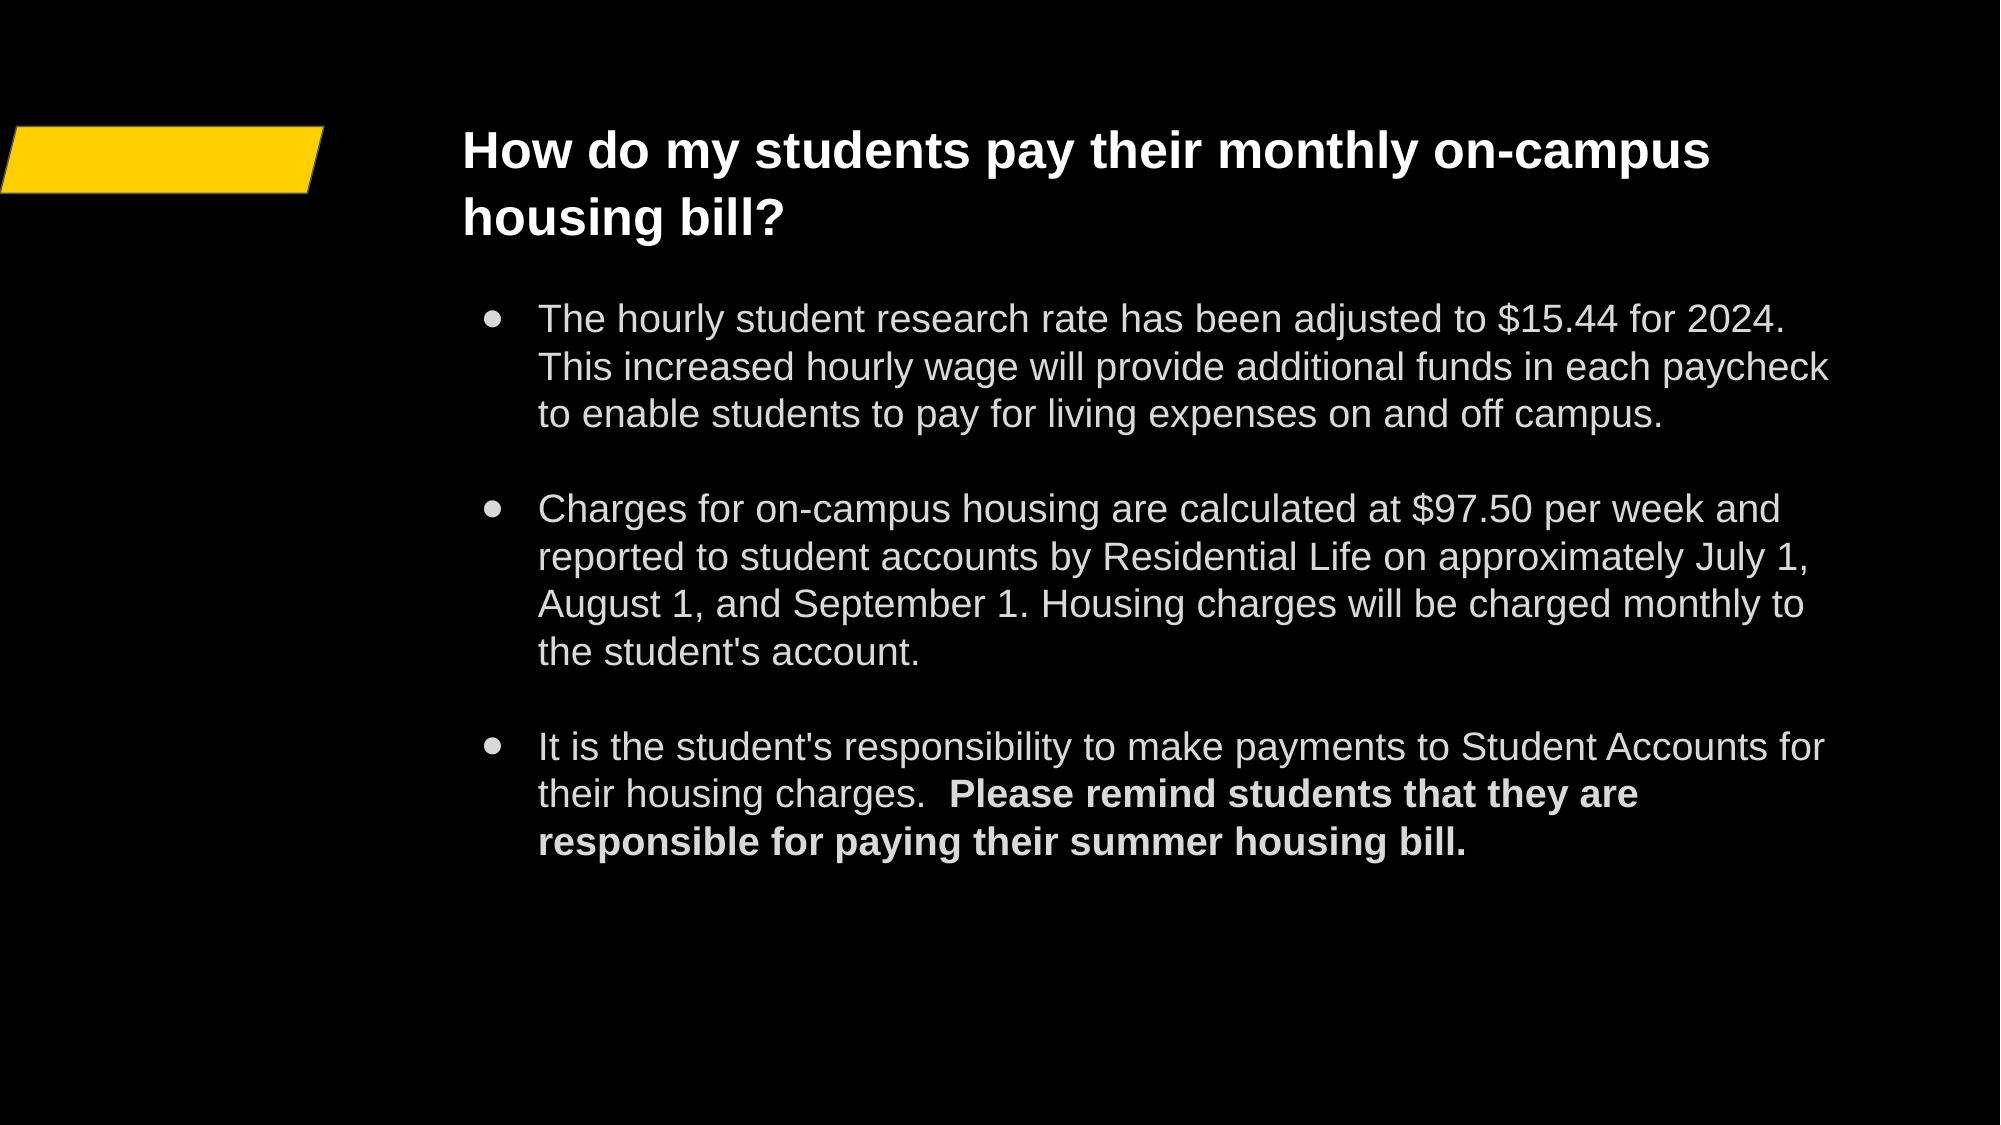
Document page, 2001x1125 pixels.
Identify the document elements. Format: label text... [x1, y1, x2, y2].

text_box [0, 126, 325, 194]
text_box How do my students pay their monthly on-campus housing bill? The hourly student research rate has been adjusted to $15.44 for 2024. This increased hourly wage will provide additional funds in each paycheck to enable students to pay for living expenses on and off campus. Charges for on-campus housing are calculated at $97.50 per week and reported to student accounts by Residential Life on approximately July 1, August 1, and September 1. Housing charges will be charged monthly to the student's account. It is the student's responsibility to make payments to Student Accounts for their housing charges. Please remind students that they are responsible for paying their summer housing bill. [447, 54, 1863, 871]
